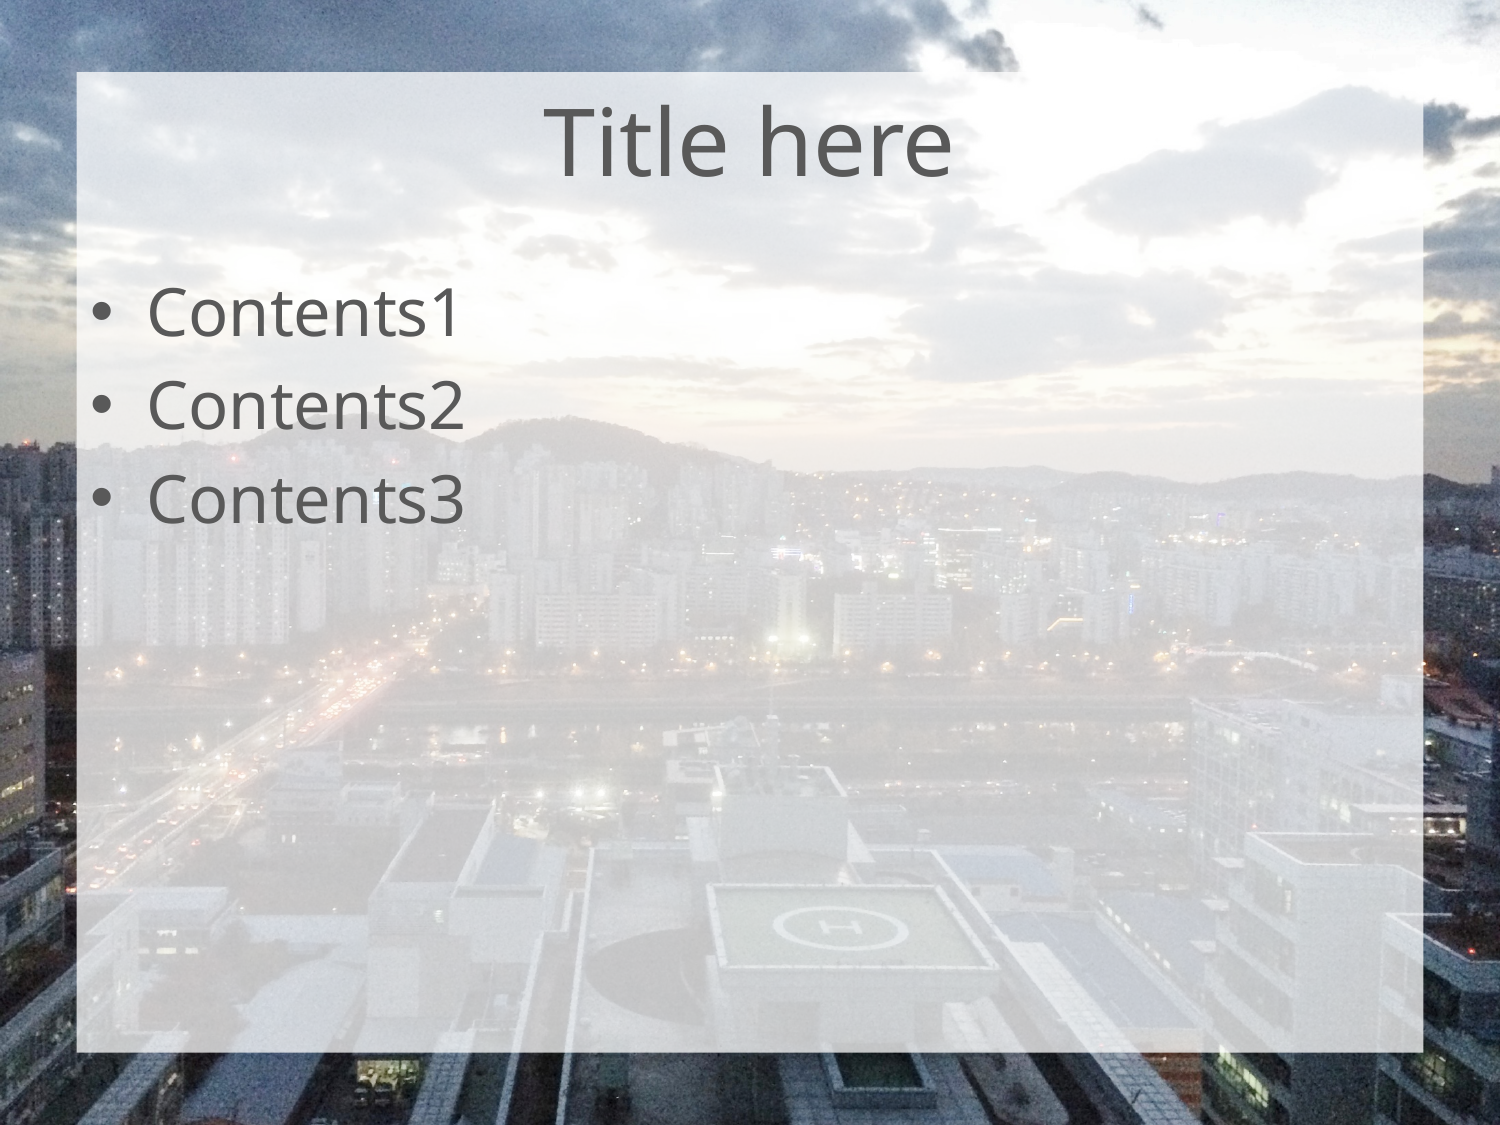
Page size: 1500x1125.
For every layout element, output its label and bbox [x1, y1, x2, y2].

text_box [0, 0, 1500, 1125]
